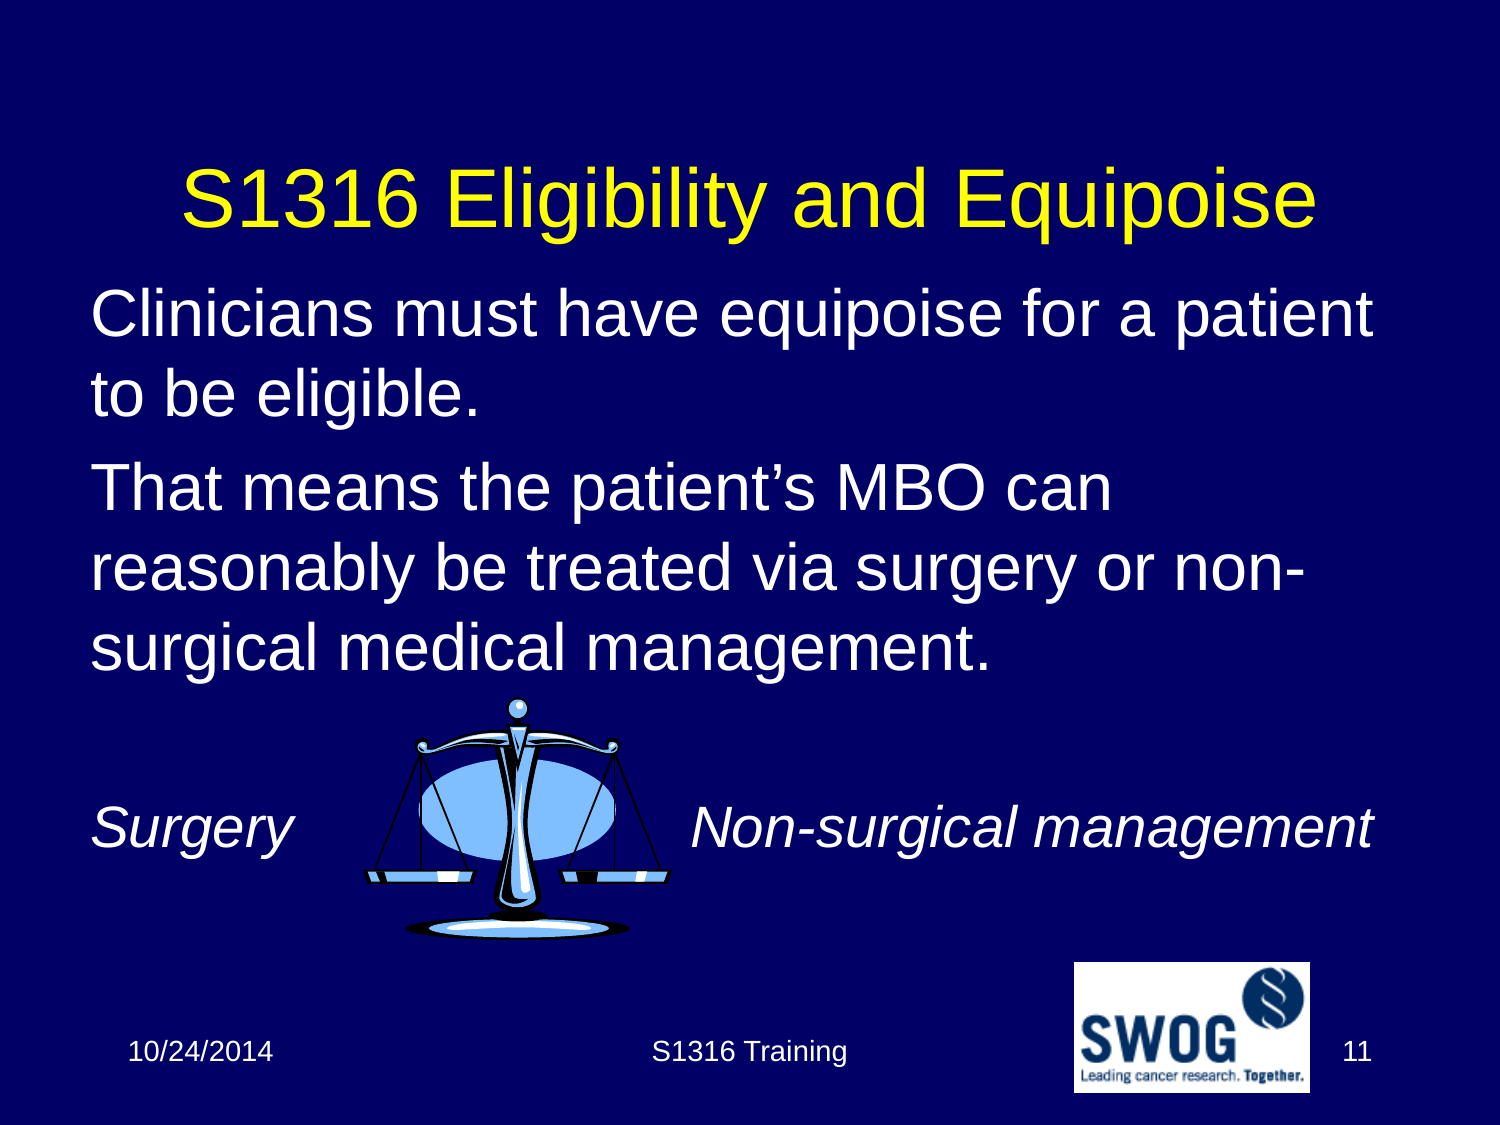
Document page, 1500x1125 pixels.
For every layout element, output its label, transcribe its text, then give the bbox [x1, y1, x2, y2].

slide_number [112, 1025, 425, 1100]
picture [1074, 962, 1310, 1093]
picture [362, 697, 673, 941]
title S1316 Eligibility and Equipoise [112, 99, 1388, 262]
footer S1316 Training [512, 1025, 988, 1100]
slide_number 11 [1074, 1025, 1388, 1100]
list Clinicians must have equipoise for a patient to be eligible. That means the patient’s MBO can reasonably be treated via surgery or non-surgical medical management. Surgery Non-surgical management [75, 262, 1425, 1075]
